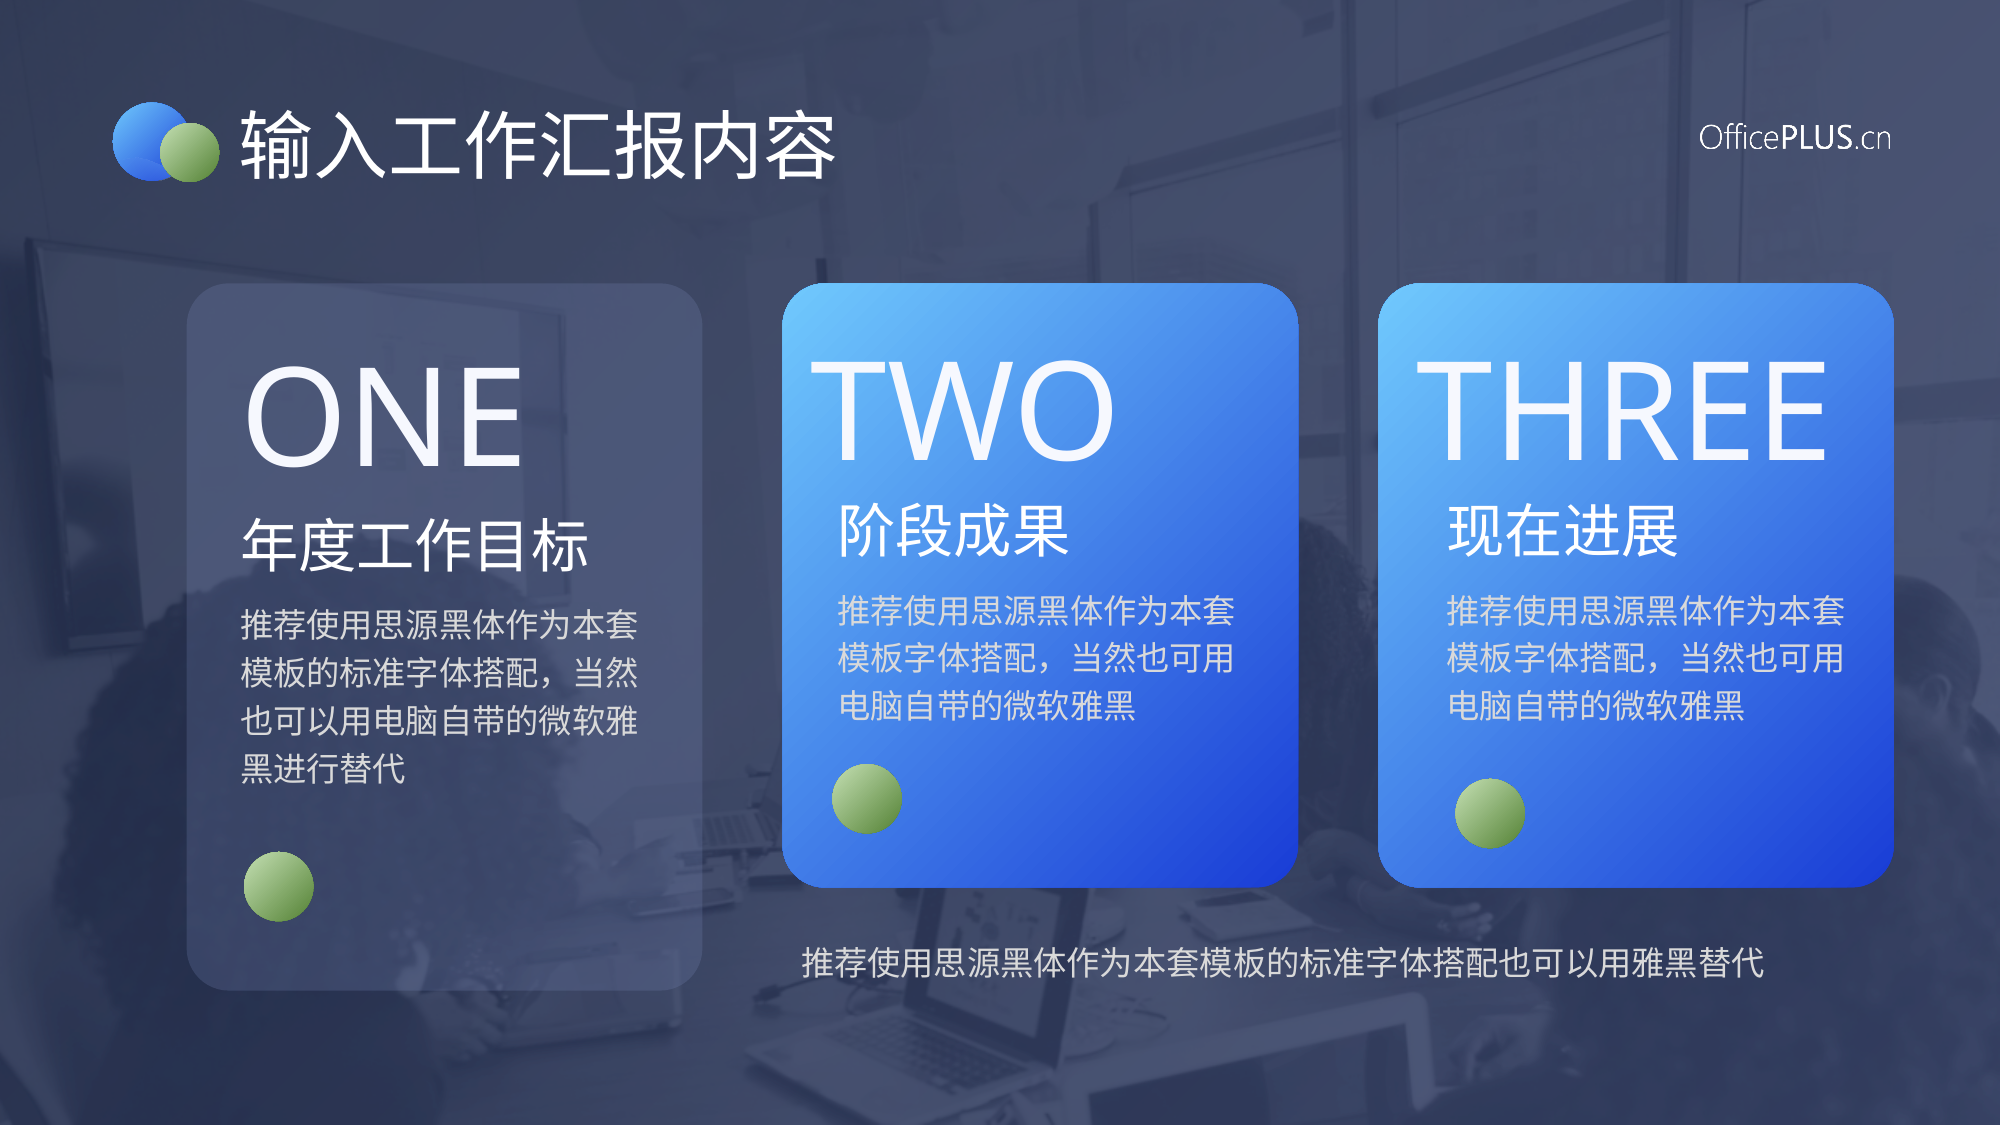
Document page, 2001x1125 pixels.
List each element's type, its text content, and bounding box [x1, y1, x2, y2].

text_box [186, 283, 703, 991]
text_box 输入工作汇报内容 [223, 90, 860, 197]
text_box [112, 102, 191, 181]
text_box [178, 122, 221, 184]
text_box [0, 0, 2000, 1125]
picture [1700, 123, 1890, 149]
text_box 推荐使用思源黑体作为本套模板的标准字体搭配也可以用雅黑替代 [786, 927, 1841, 991]
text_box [1378, 283, 1894, 888]
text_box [782, 283, 1299, 888]
